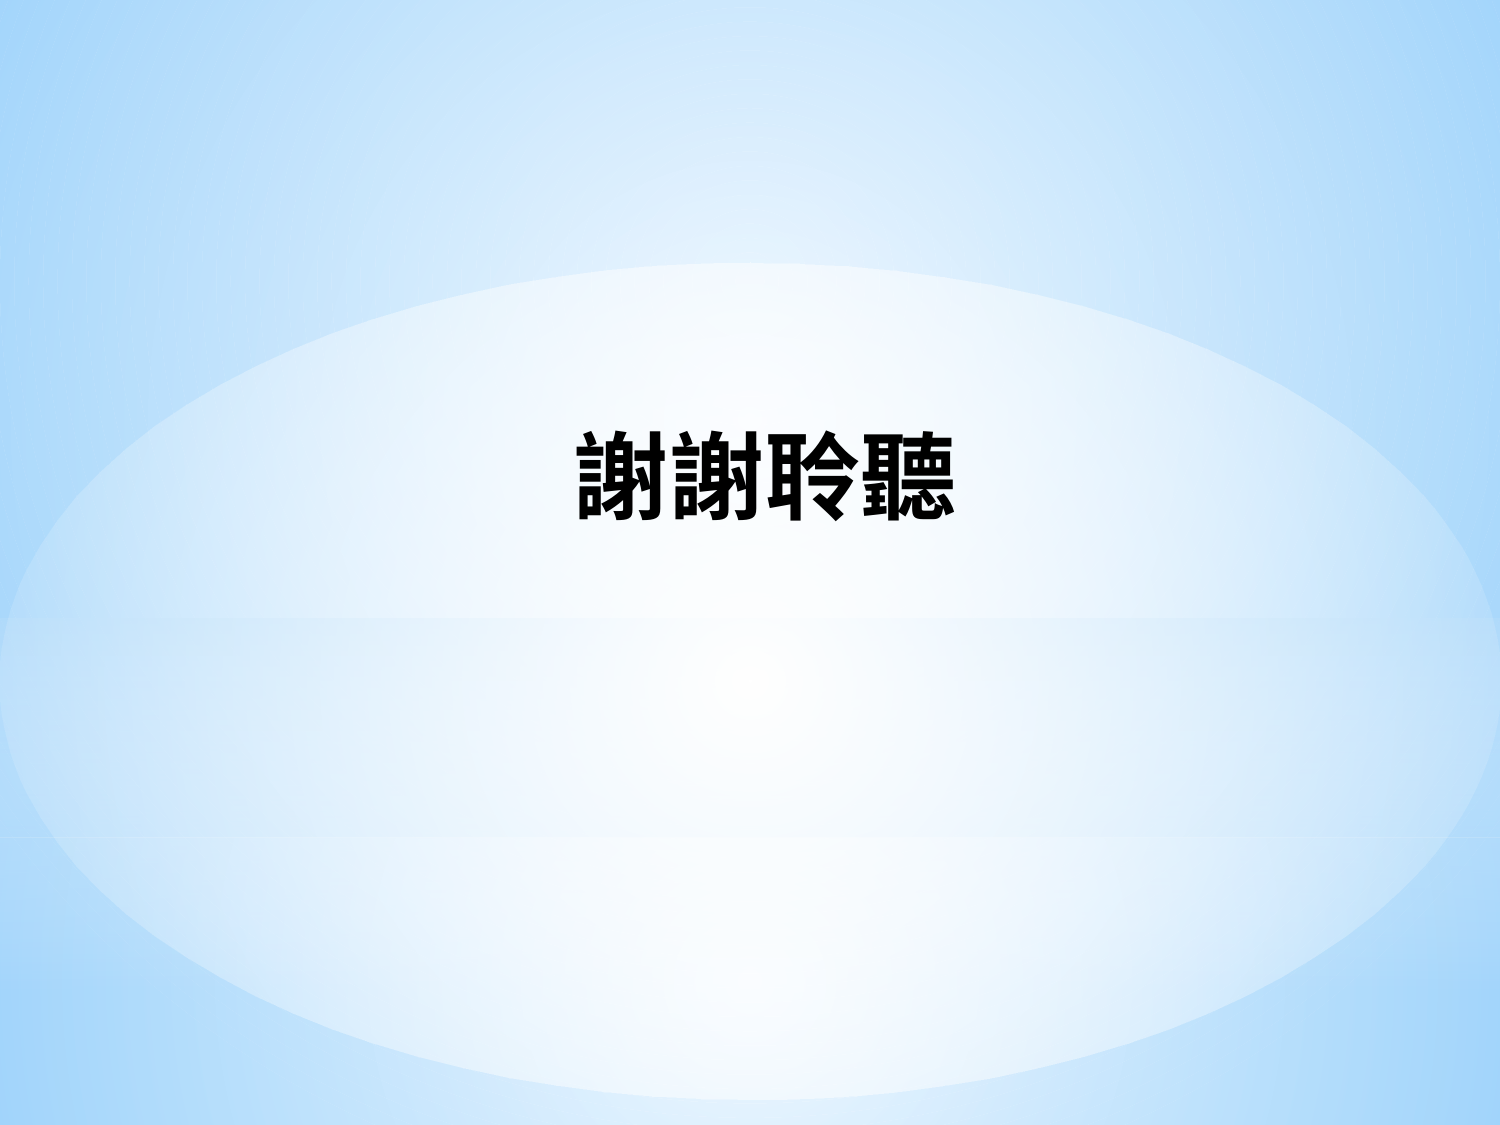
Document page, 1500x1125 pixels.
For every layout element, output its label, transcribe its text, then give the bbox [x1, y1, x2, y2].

title 謝謝聆聽 [230, 408, 1299, 597]
